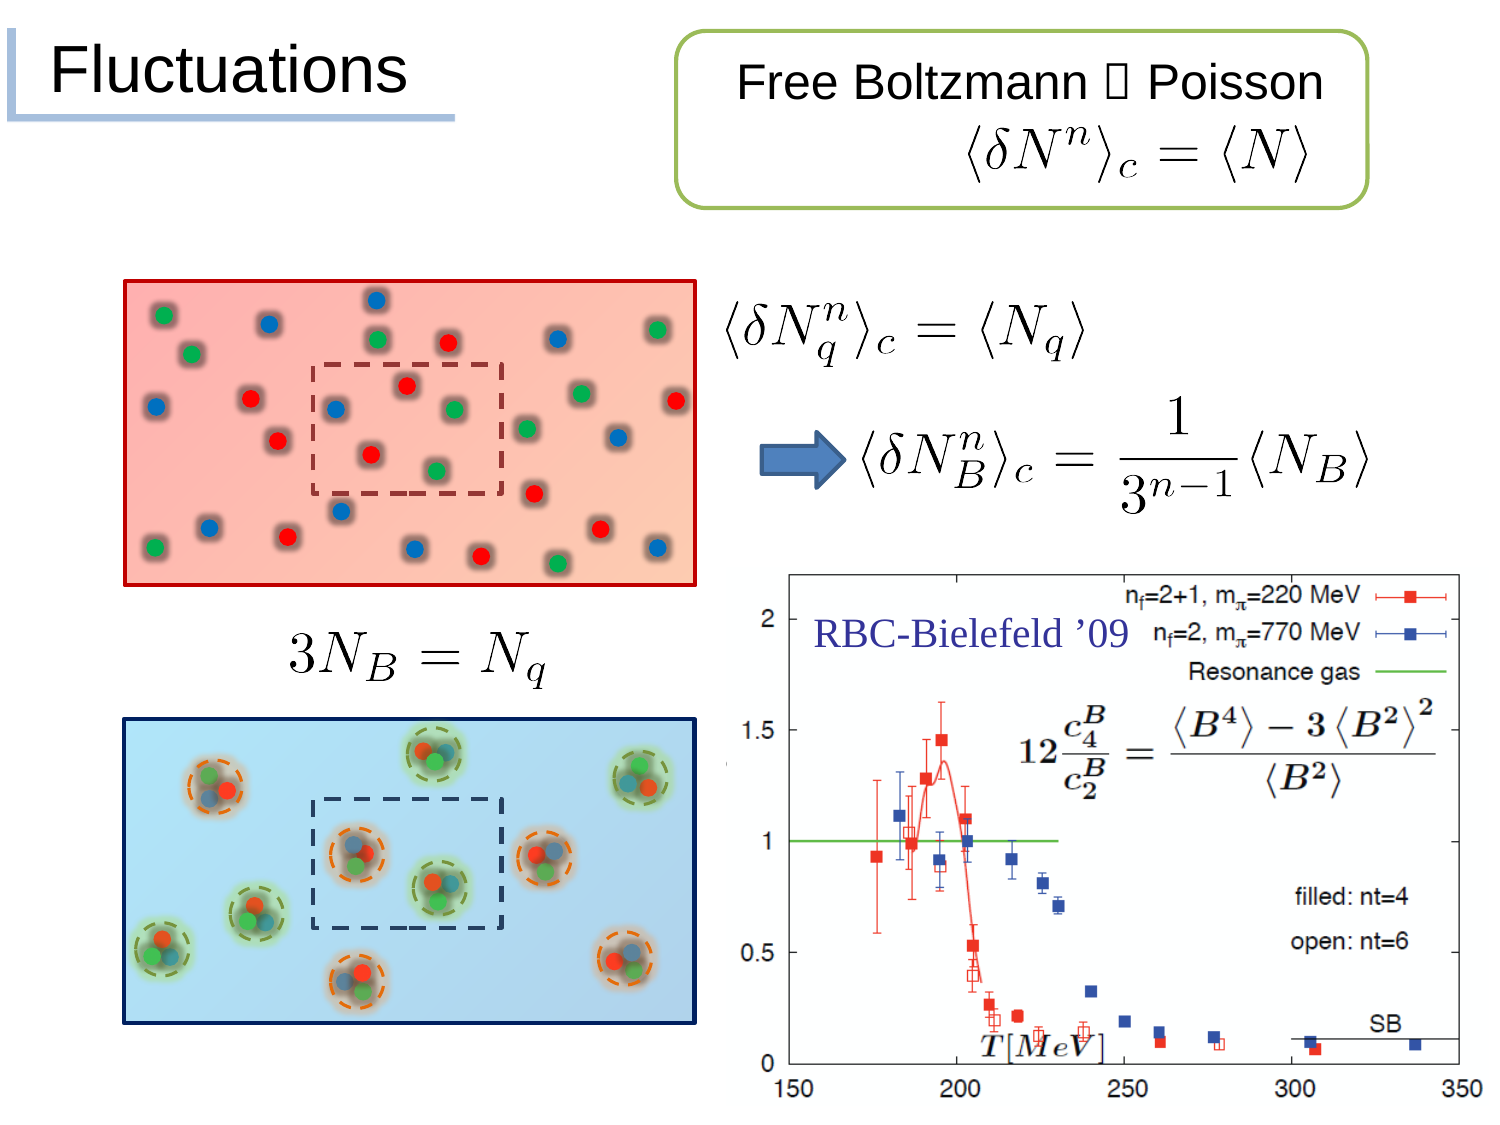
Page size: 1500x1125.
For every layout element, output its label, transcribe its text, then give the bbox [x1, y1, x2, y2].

text_box [759, 429, 847, 490]
text_box [239, 387, 262, 410]
text_box [258, 313, 281, 336]
text_box [145, 396, 168, 418]
text_box [328, 953, 386, 1011]
text_box [153, 304, 175, 327]
picture [861, 396, 1368, 514]
text_box [646, 319, 669, 341]
text_box [133, 920, 191, 978]
text_box [523, 482, 546, 505]
text_box [367, 328, 389, 351]
text_box [180, 343, 203, 366]
picture [726, 301, 1084, 368]
picture [290, 632, 545, 689]
text_box [646, 537, 669, 559]
text_box [405, 725, 463, 784]
text_box [515, 829, 573, 888]
text_box [311, 797, 504, 930]
text_box [122, 717, 697, 1025]
title Fluctuations [15, 17, 465, 115]
text_box [589, 518, 612, 541]
picture [967, 125, 1307, 183]
text_box [612, 749, 669, 807]
text_box [674, 28, 1370, 211]
text_box Free Boltzmann  Poisson [721, 42, 1340, 118]
text_box [267, 430, 289, 452]
text_box [311, 362, 504, 496]
text_box [228, 885, 285, 943]
text_box [470, 545, 493, 568]
text_box [186, 758, 244, 816]
text_box [665, 390, 688, 412]
text_box [123, 279, 697, 587]
text_box [570, 383, 593, 405]
text_box [516, 418, 539, 440]
picture [726, 567, 1490, 1107]
text_box [607, 427, 630, 449]
text_box [198, 517, 221, 540]
text_box [365, 289, 388, 312]
text_box [437, 332, 460, 354]
text_box [330, 500, 353, 523]
text_box [596, 929, 654, 988]
text_box [276, 526, 299, 548]
text_box [144, 536, 167, 559]
text_box [547, 328, 569, 351]
text_box [547, 552, 569, 575]
text_box [404, 538, 426, 561]
